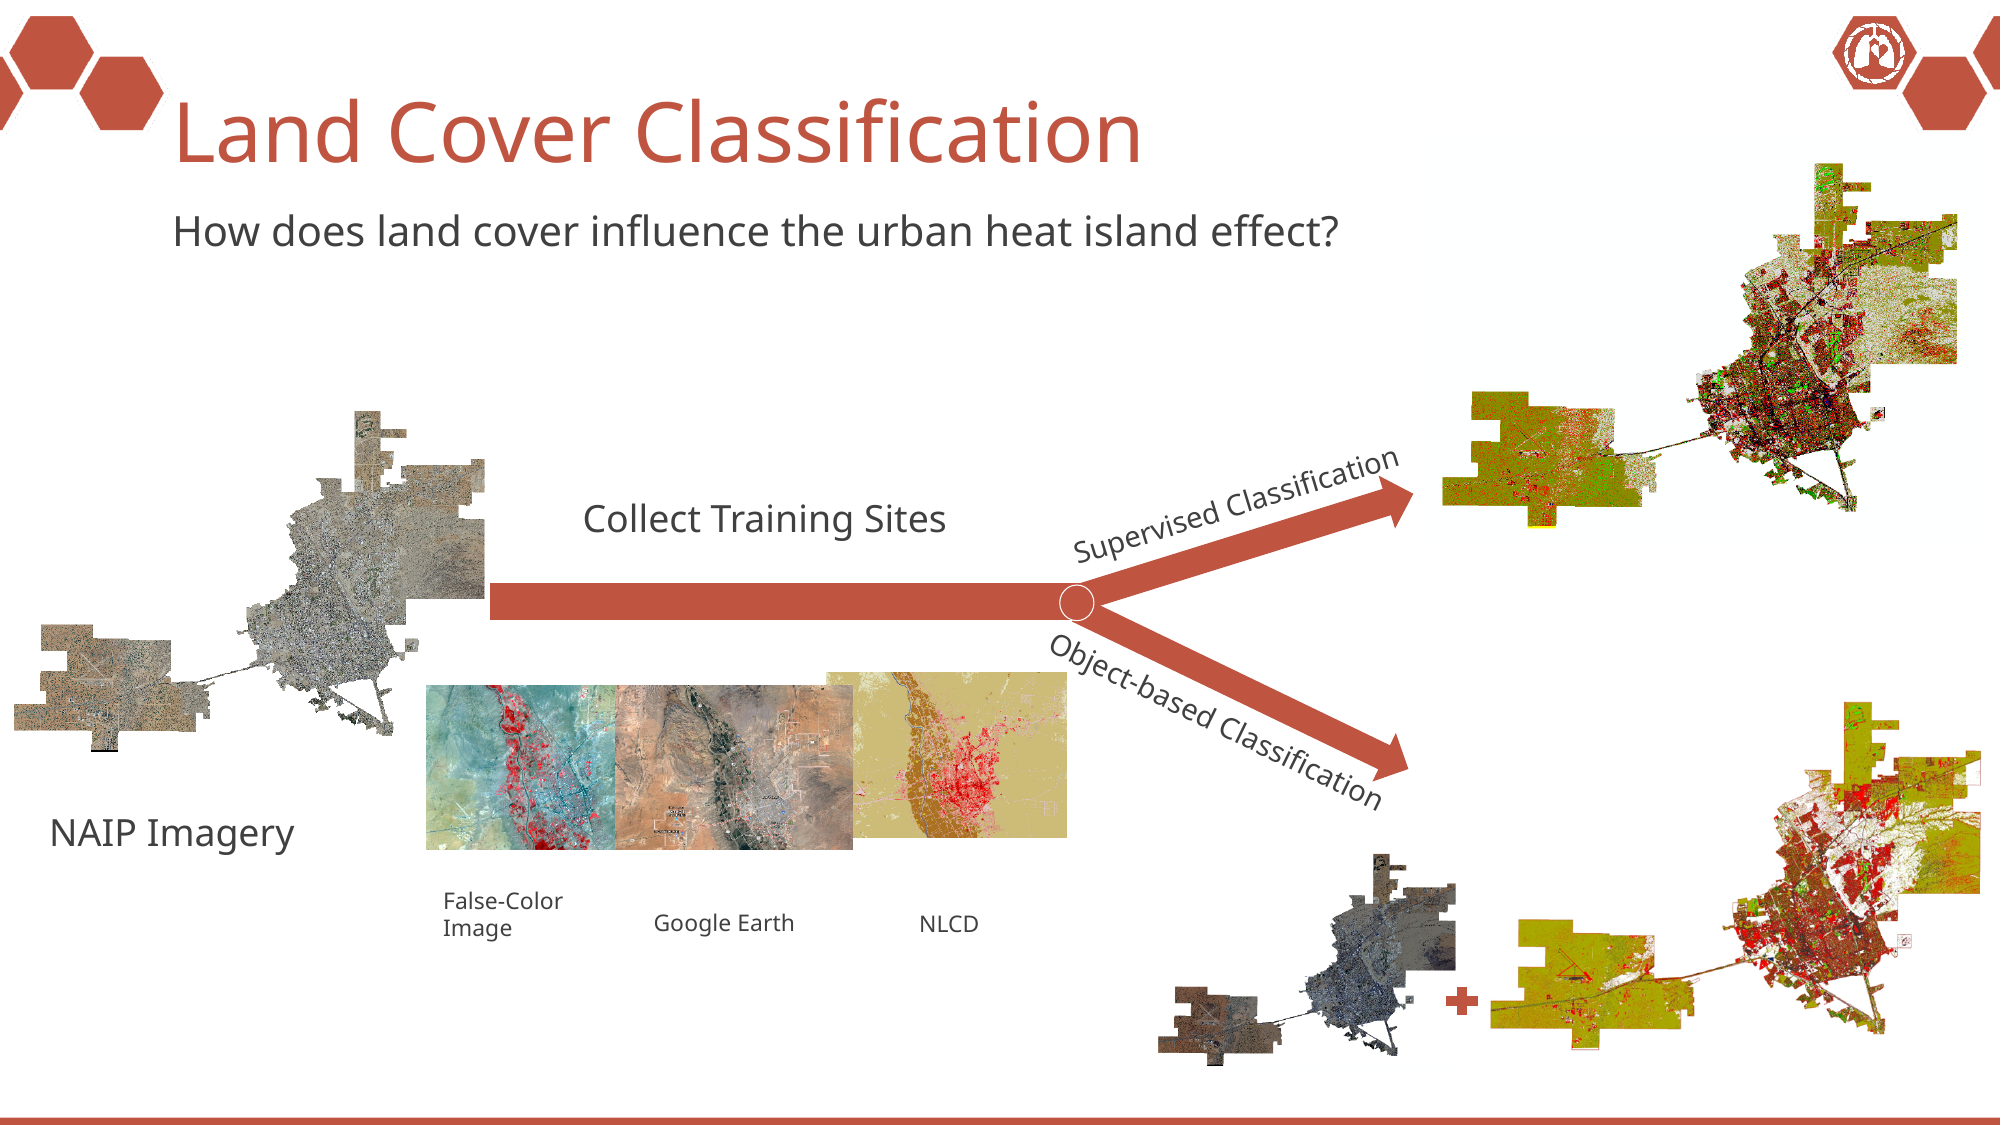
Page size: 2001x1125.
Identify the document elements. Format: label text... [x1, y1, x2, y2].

picture [0, 0, 2000, 1117]
title Land Cover Classification [157, 96, 1836, 175]
text_box NAIP Imagery [34, 801, 395, 862]
text_box [1059, 584, 1095, 622]
text_box Collect Training Sites [567, 487, 963, 548]
text_box [1456, 987, 1478, 1015]
text_box [1077, 483, 1414, 606]
text_box False-Color Image [428, 879, 593, 949]
text_box Google Earth [638, 900, 811, 943]
text_box [520, 583, 1077, 620]
text_box [1071, 602, 1409, 777]
text_box NLCD [904, 902, 995, 945]
text_box Supervised Classification [1052, 426, 1420, 582]
text_box Object-based Classification [1027, 611, 1408, 832]
text_box How does land cover influence the urban heat island effect? [157, 203, 1427, 376]
